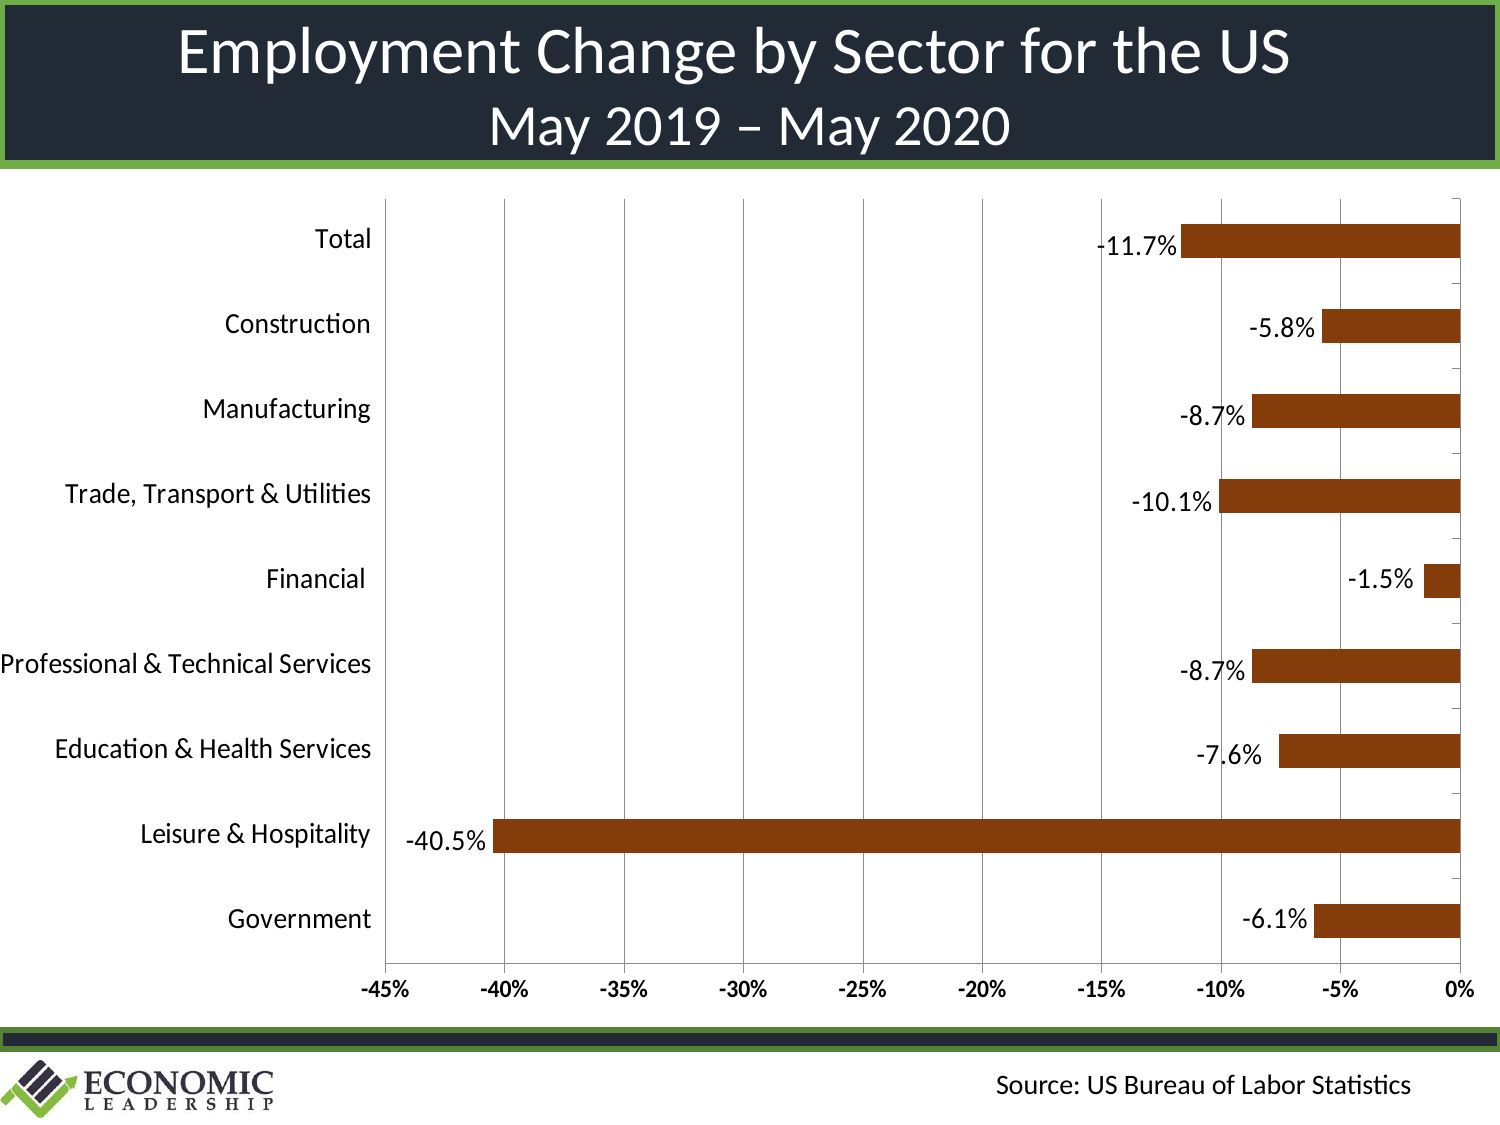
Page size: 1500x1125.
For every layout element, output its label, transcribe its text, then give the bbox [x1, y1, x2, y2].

text_box [0, 1029, 1500, 1050]
picture [0, 1060, 273, 1118]
chart [0, 177, 1495, 1019]
text_box Employment Change by Sector for the US May 2019 – May 2020 [0, 0, 1500, 165]
text_box Source: US Bureau of Labor Statistics [981, 1059, 1500, 1108]
